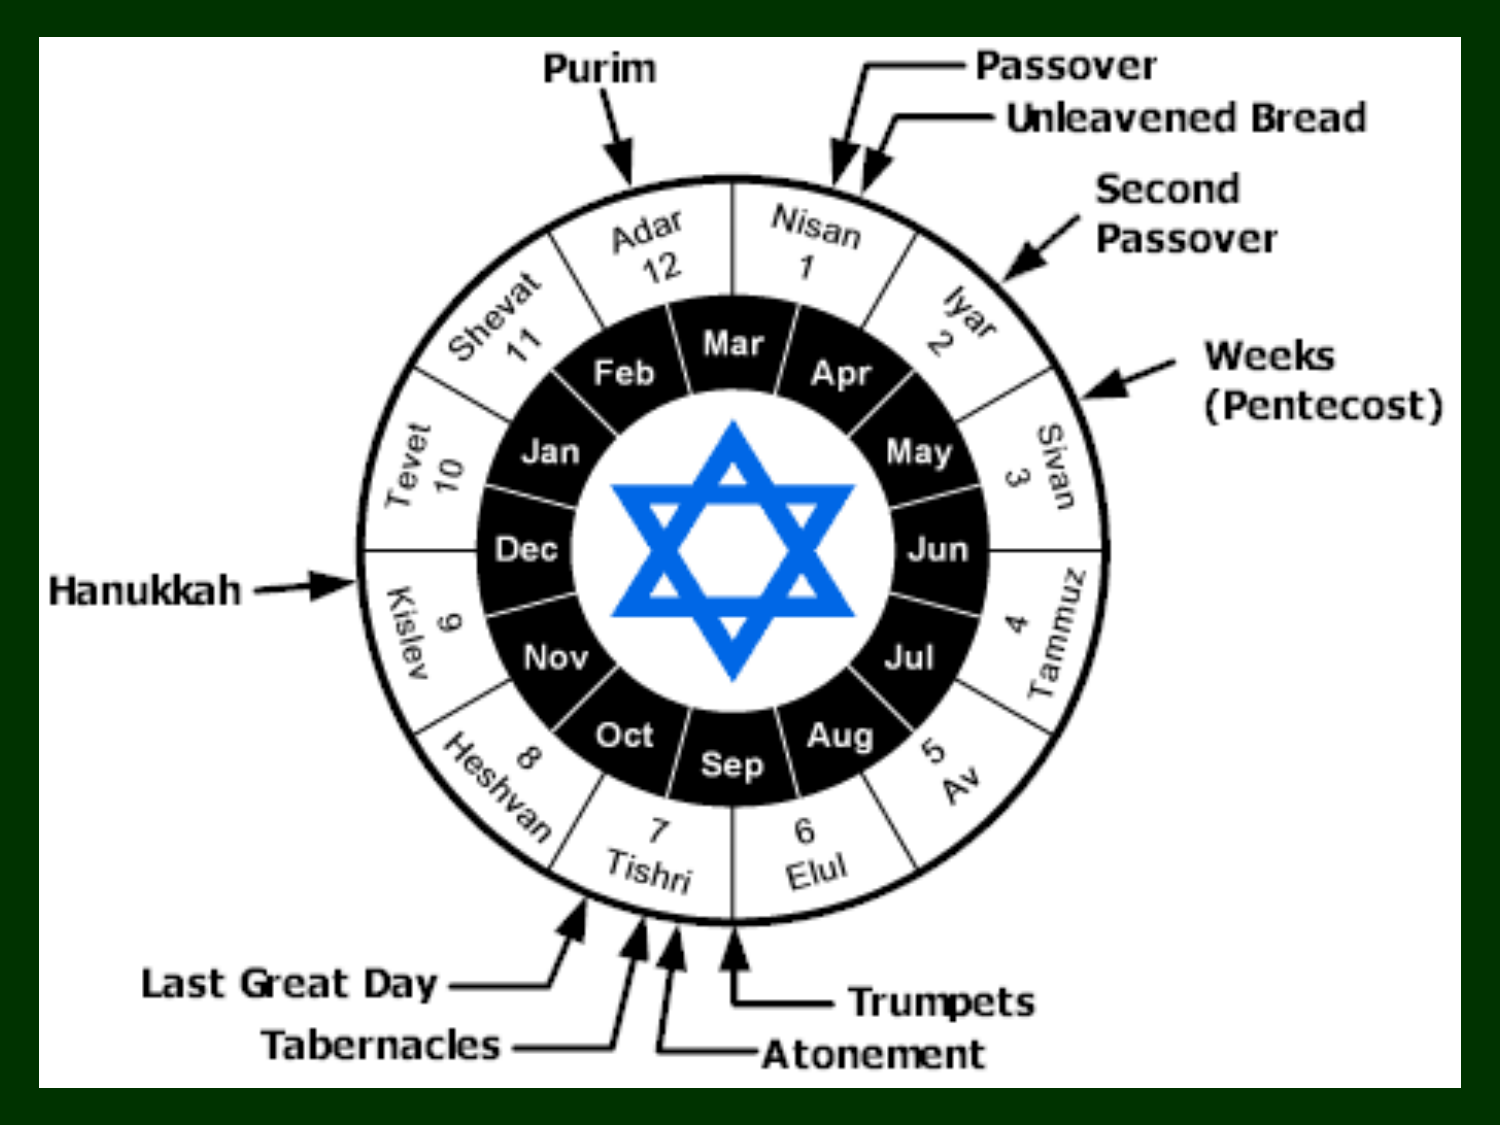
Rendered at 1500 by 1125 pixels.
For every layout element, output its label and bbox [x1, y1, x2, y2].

picture [39, 37, 1461, 1088]
